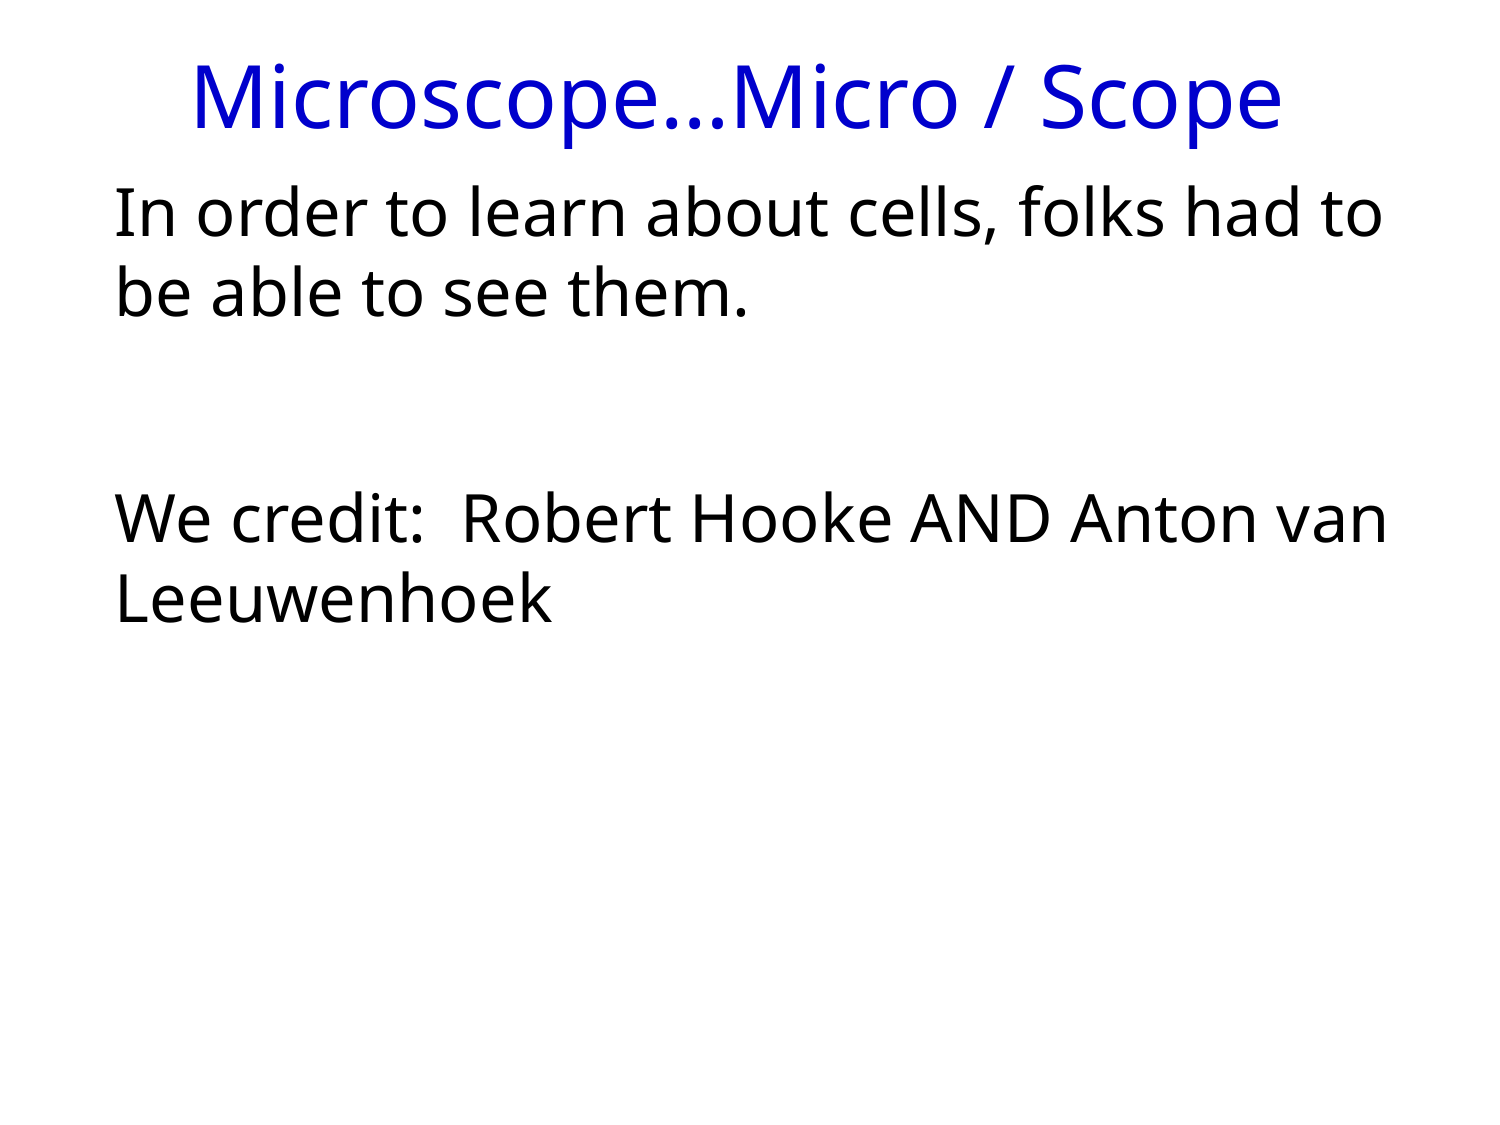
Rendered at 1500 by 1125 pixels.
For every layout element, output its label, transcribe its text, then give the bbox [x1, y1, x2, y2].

text_box In order to learn about cells, folks had to be able to see them. We credit: Robert Hooke AND Anton van Leeuwenhoek [99, 162, 1413, 757]
title Microscope…Micro / Scope [62, 0, 1413, 188]
